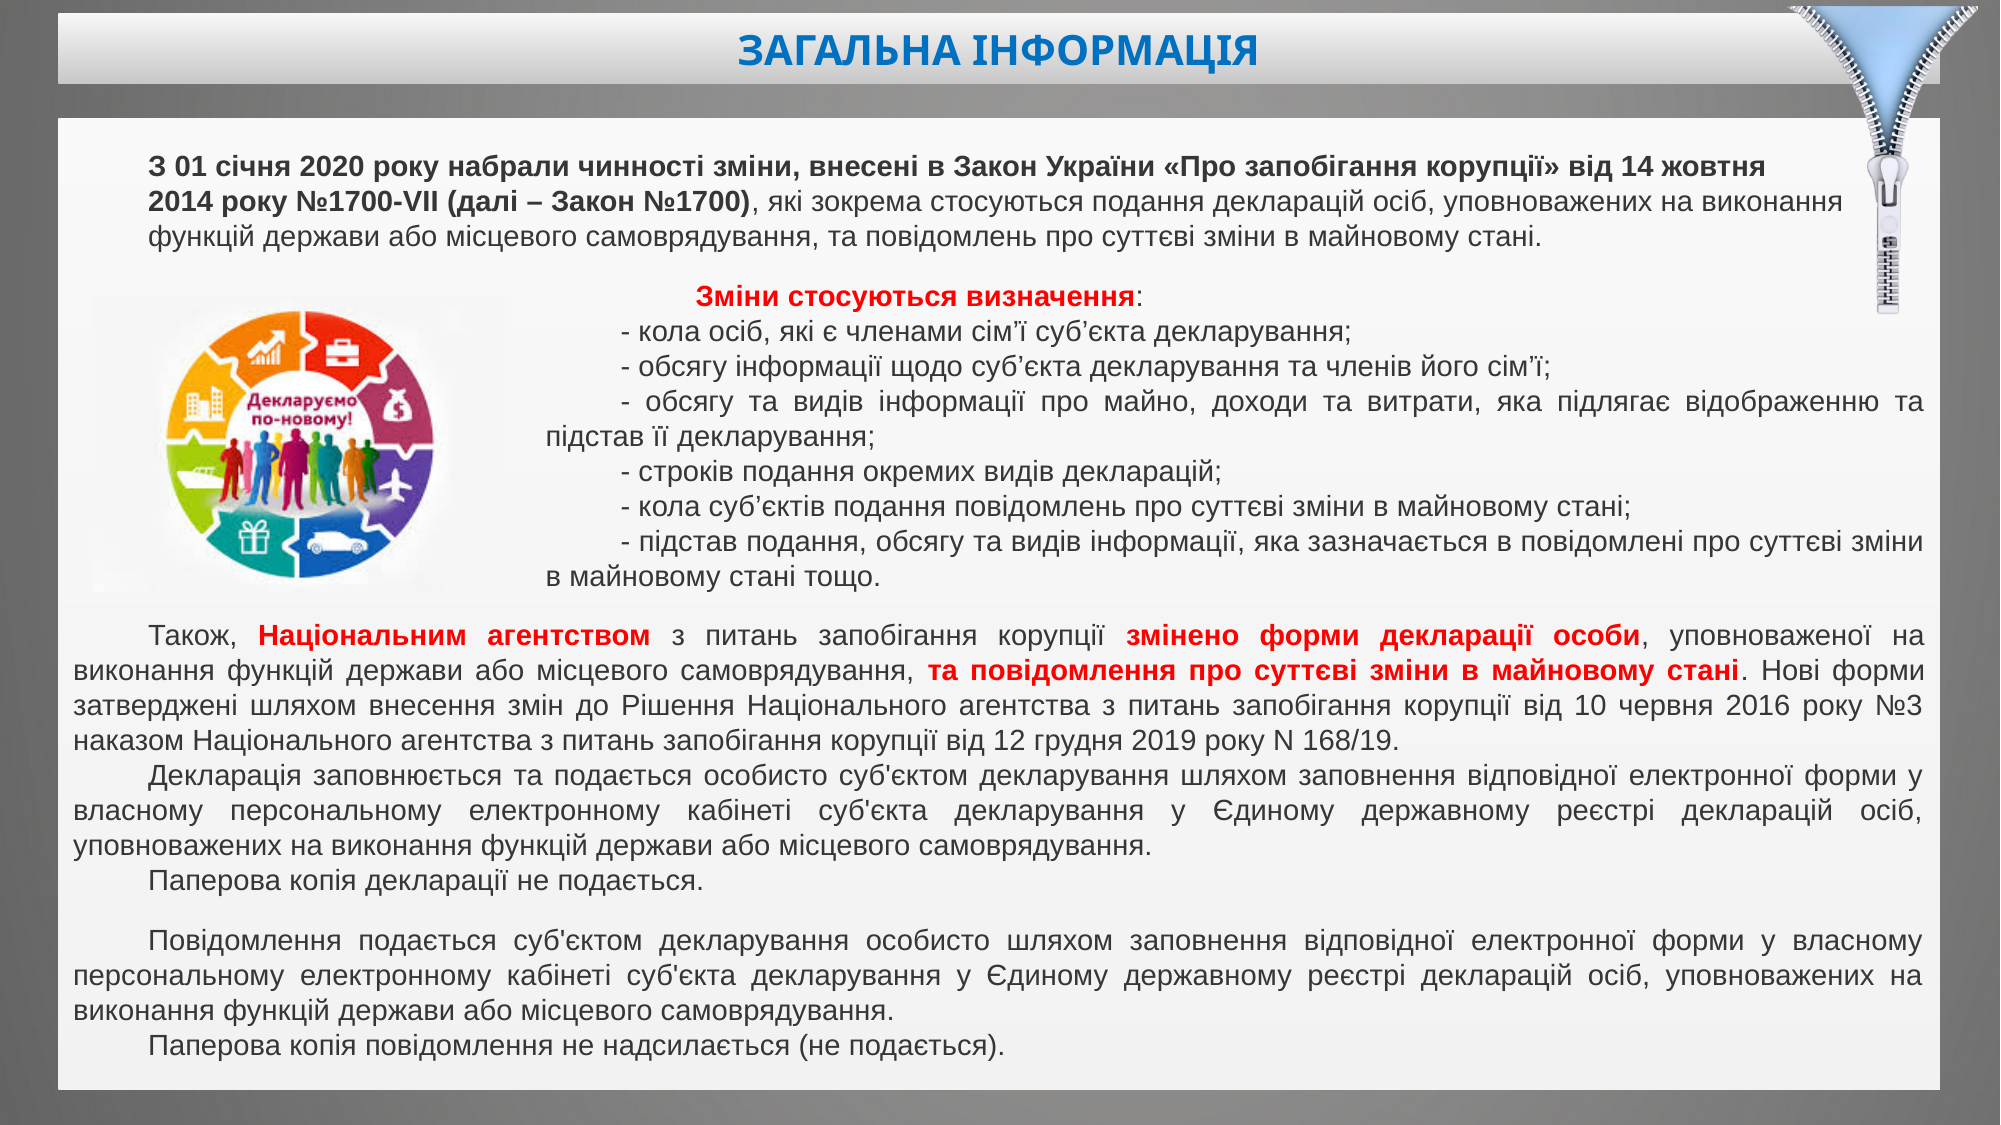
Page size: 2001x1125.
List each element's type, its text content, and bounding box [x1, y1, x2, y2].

picture [0, 0, 2000, 1125]
text_box ЗАГАЛЬНА ІНФОРМАЦІЯ [58, 13, 1780, 84]
text_box З 01 січня 2020 року набрали чинності зміни, внесені в Закон України «Про запобігання корупції» від 14 жовтня 2014 року №1700-VІІ (далі – Закон №1700), які зокрема стосуються подання декларацій осіб, уповноважених на виконання функцій держави або місцевого самоврядування, та повідомлень про суттєві зміни в майновому стані. Зміни стосуються визначення: - кола осіб, які є членами сім’ї суб’єкта декларування; - обсягу інформації щодо суб’єкта декларування та членів його сім’ї; - обсягу та видів інформації про майно, доходи та витрати, яка підлягає відображенню та підстав її декларування; - строків подання окремих видів декларацій; - кола суб’єктів подання повідомлень про суттєві зміни в майновому стані; - підстав подання, обсягу та видів інформації, яка зазначається в повідомлені про суттєві зміни в майновому стані тощо. Також, Національним агентством з питань запобігання корупції змінено форми декларації особи, уповноваженої на виконання функцій держави або місцевого самоврядування, та повідомлення про суттєві зміни в майновому стані. Нові форми затверджені шляхом внесення змін до Рішення Національного агентства з питань запобігання корупції від 10 червня 2016 року №3 наказом Національного агентства з питань запобігання корупції від 12 грудня 2019 року N 168/19. Декларація заповнюється та подається особисто суб'єктом декларування шляхом заповнення відповідної електронної форми у власному персональному електронному кабінеті суб'єкта декларування у Єдиному державному реєстрі декларацій осіб, уповноважених на виконання функцій держави або місцевого самоврядування. Паперова копія декларації не подається. Повідомлення подається суб'єктом декларування особисто шляхом заповнення відповідної електронної форми у власному персональному електронному кабінеті суб'єкта декларування у Єдиному державному реєстрі декларацій осіб, уповноважених на виконання функцій держави або місцевого самоврядування. Паперова копія повідомлення не надсилається (не подається). [58, 118, 1940, 1090]
